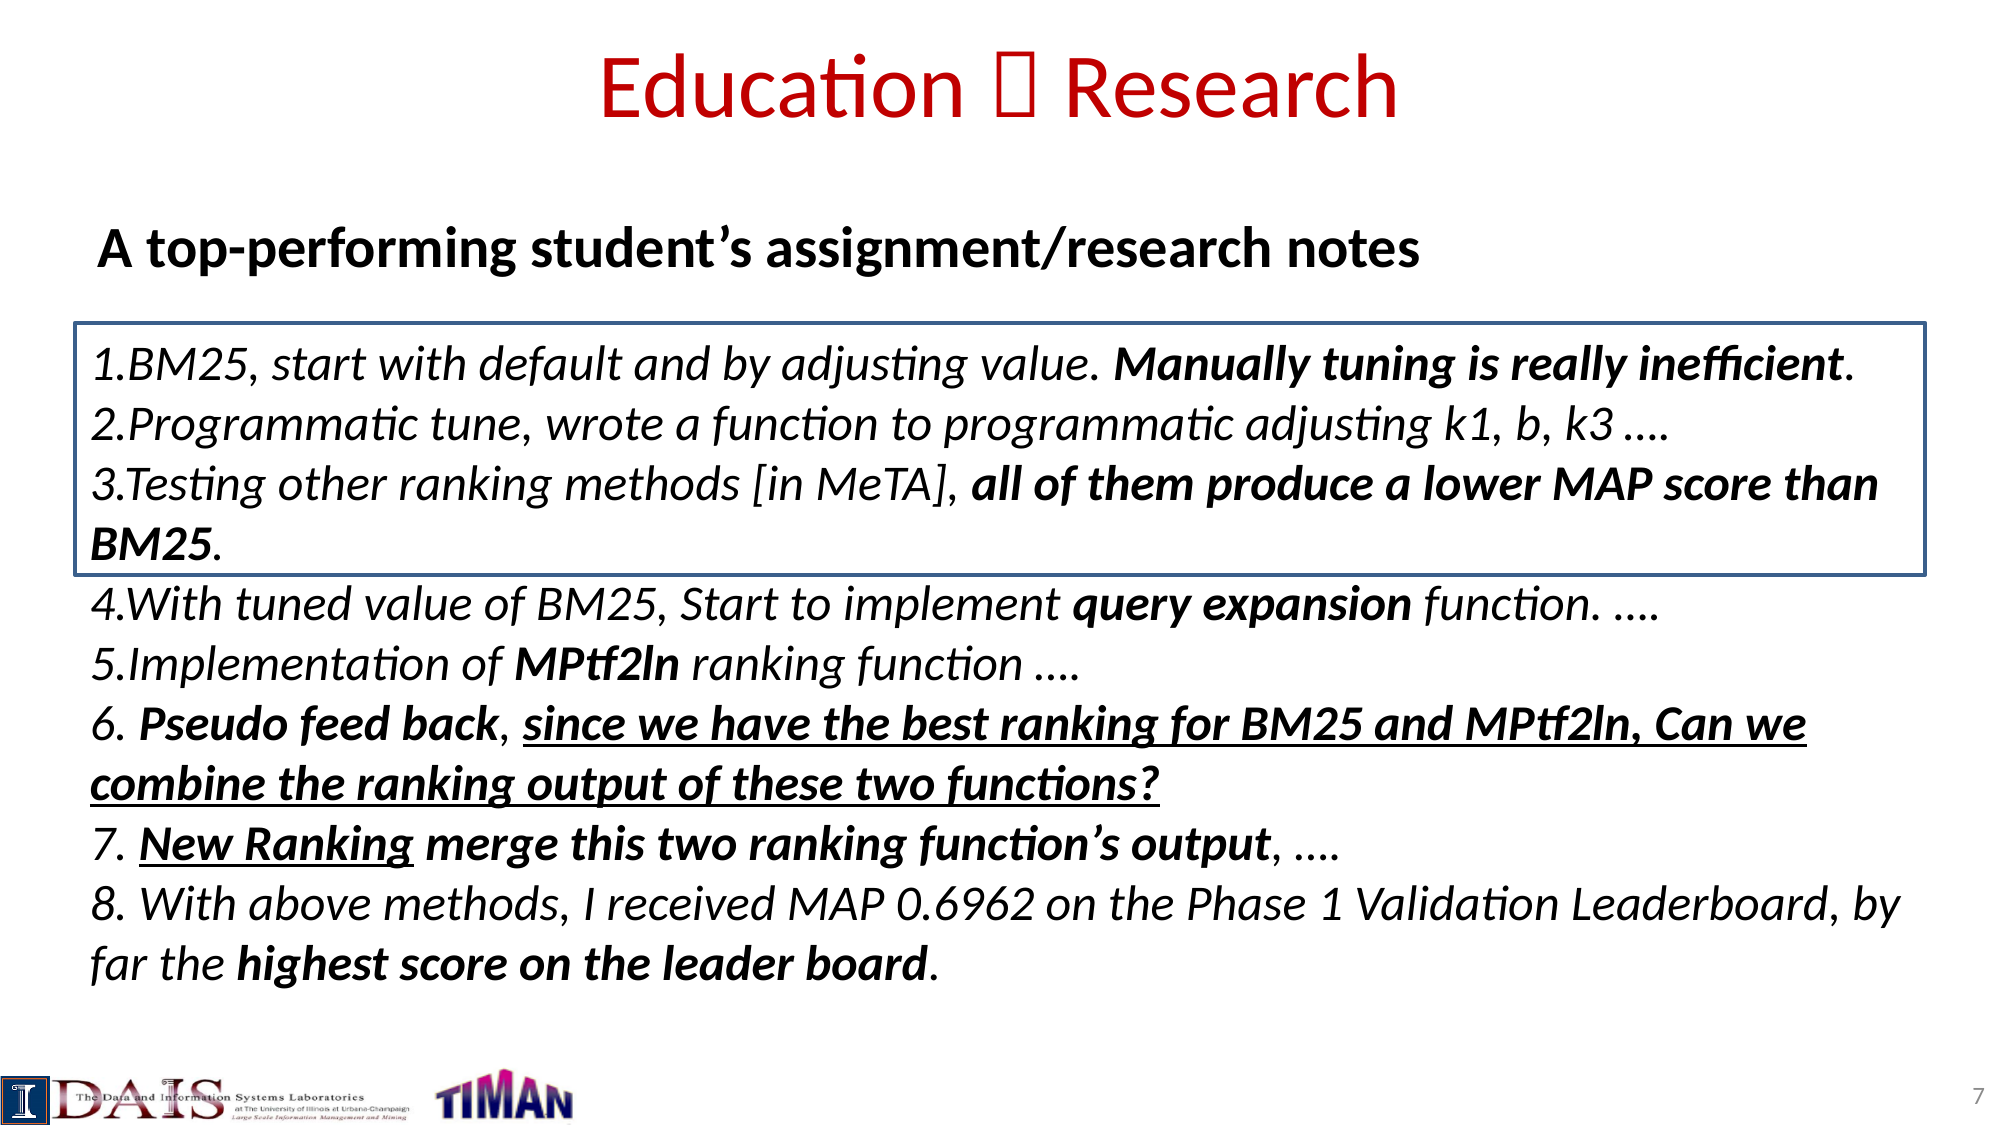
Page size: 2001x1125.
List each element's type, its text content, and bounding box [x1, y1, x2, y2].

picture [0, 1064, 584, 1125]
text_box A top-performing student’s assignment/research notes [82, 201, 1436, 287]
text_box [73, 321, 1927, 577]
title Education  Research [0, 0, 2000, 163]
slide_number 7 [1533, 1065, 2000, 1125]
text_box 1.BM25, start with default and by adjusting value. Manually tuning is really inefficient. 2.Programmatic tune, wrote a function to programmatic adjusting k1, b, k3 …. 3.Testing other ranking methods [in MeTA], all of them produce a lower MAP score than BM25. 4.With tuned value of BM25, Start to implement query expansion function. …. 5.Implementation of MPtf2ln ranking function …. 6. Pseudo feed back, since we have the best ranking for BM25 and MPtf2ln, Can we combine the ranking output of these two functions? 7. New Ranking merge this two ranking function’s output, …. 8. With above methods, I received MAP 0.6962 on the Phase 1 Validation Leaderboard, by far the highest score on the leader board. [74, 322, 1963, 1058]
